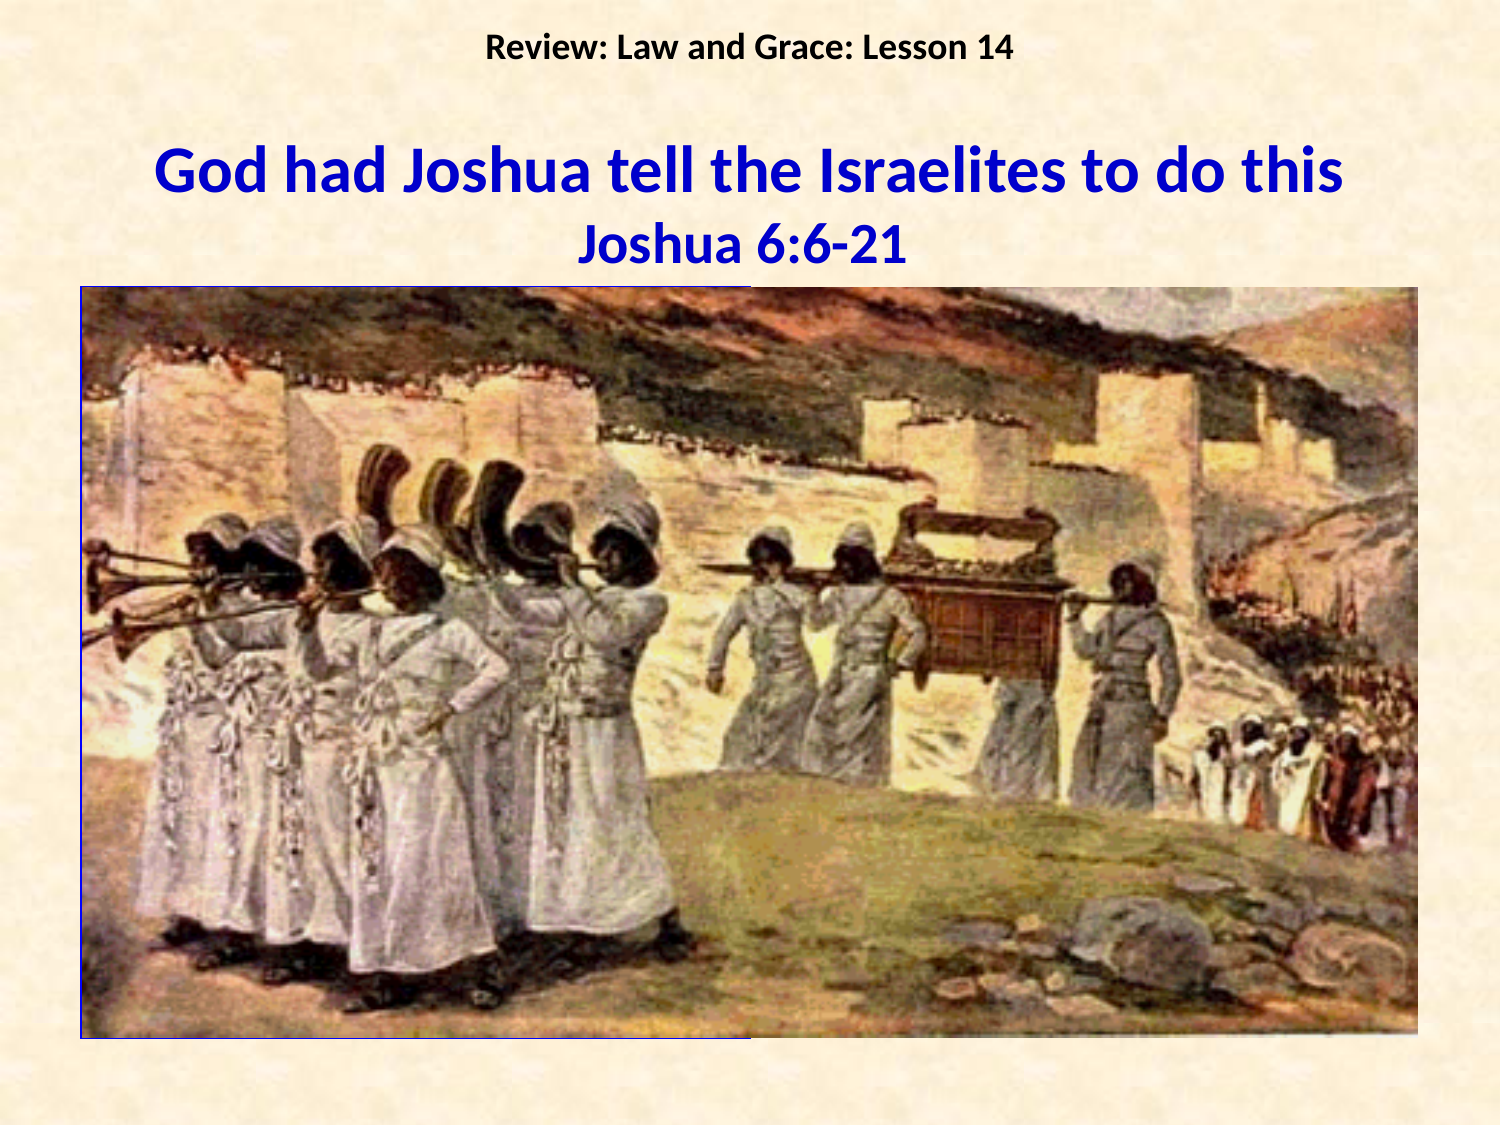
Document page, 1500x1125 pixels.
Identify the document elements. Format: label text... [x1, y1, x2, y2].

picture [0, 0, 1500, 1125]
text_box Review: Law and Grace: Lesson 14 [174, 14, 1325, 74]
text_box God had Joshua tell the Israelites to do this Joshua 6:6-21 [37, 118, 1463, 283]
